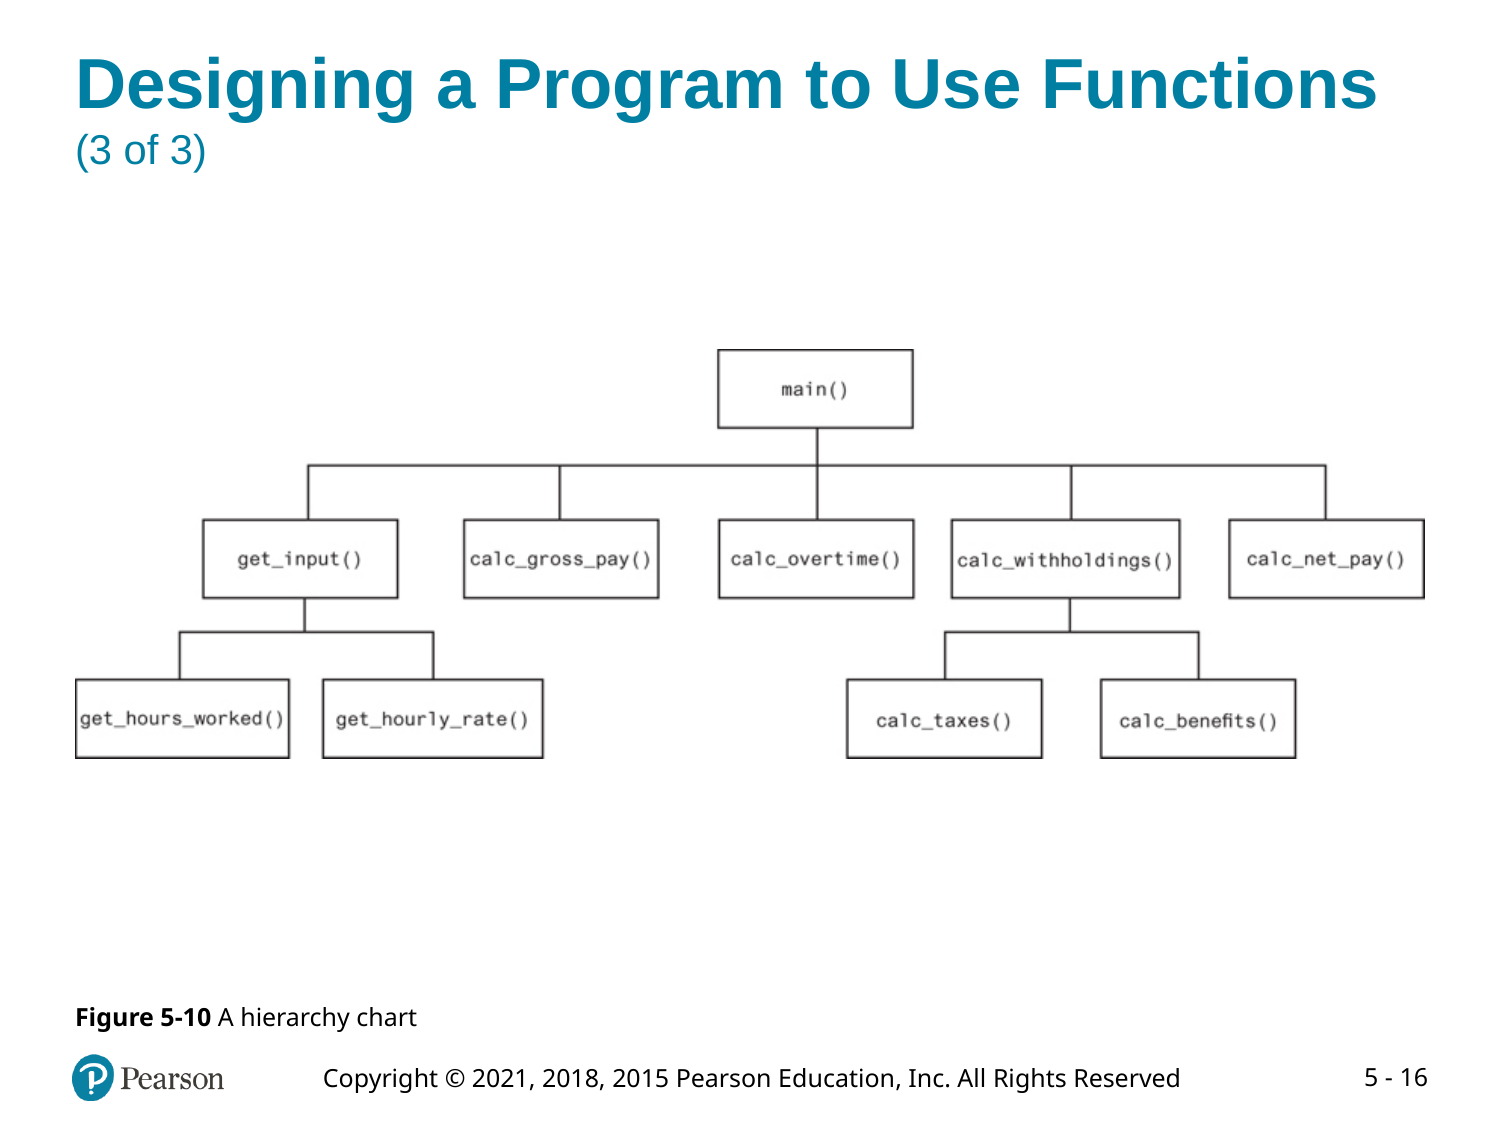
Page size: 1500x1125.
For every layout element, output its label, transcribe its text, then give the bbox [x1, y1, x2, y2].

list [74, 348, 1426, 760]
picture [72, 1054, 89, 1072]
picture [72, 1087, 83, 1101]
picture [99, 1054, 224, 1101]
picture [81, 1064, 107, 1089]
title Designing a Program to Use Functions (3 of 3) [75, 37, 1425, 213]
list Figure 5-10 A hierarchy chart [75, 962, 1425, 1031]
